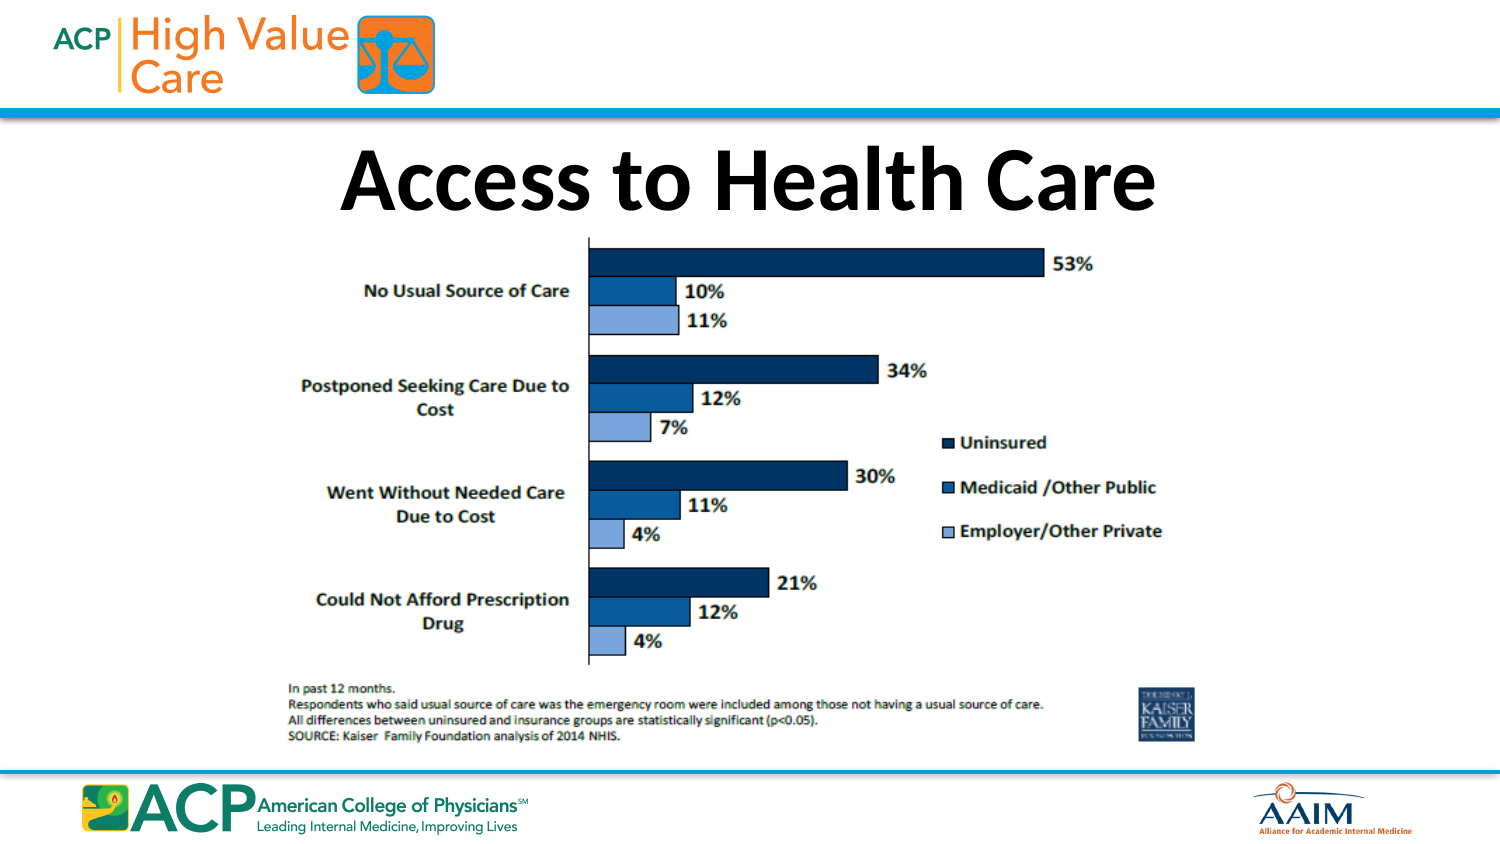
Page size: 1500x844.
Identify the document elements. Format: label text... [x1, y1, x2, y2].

picture [53, 15, 435, 94]
title Access to Health Care [75, 103, 1425, 245]
picture [1253, 782, 1412, 834]
picture [82, 783, 528, 835]
picture [280, 217, 1201, 747]
